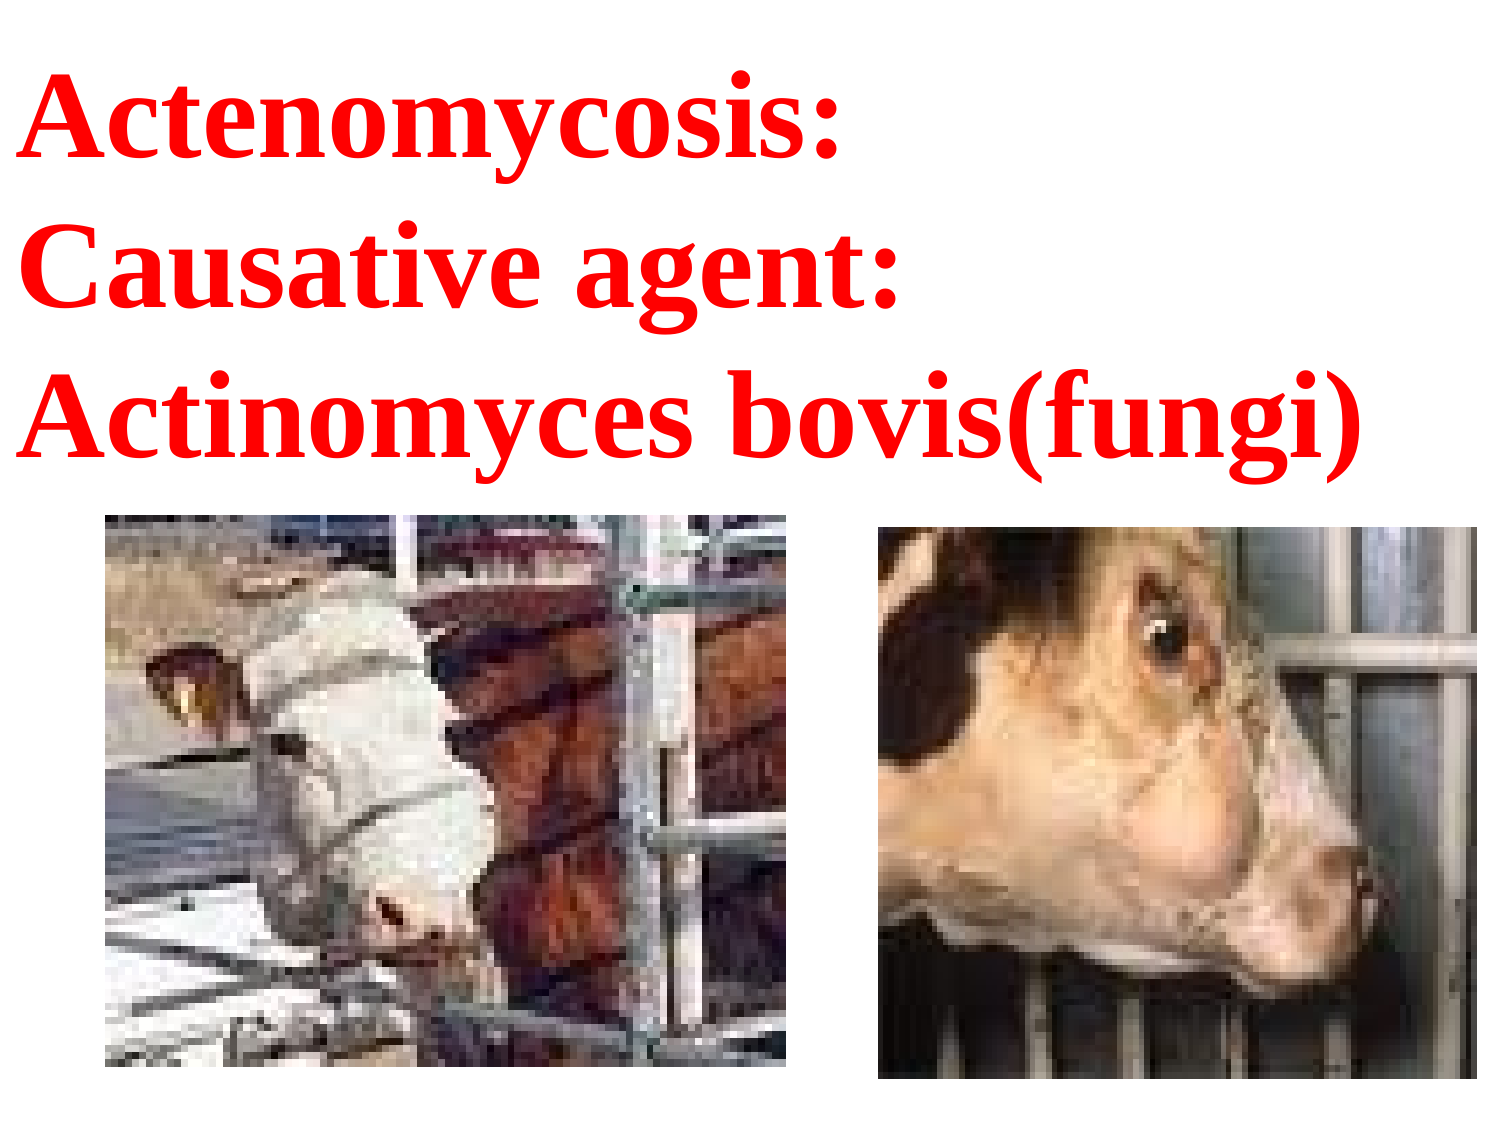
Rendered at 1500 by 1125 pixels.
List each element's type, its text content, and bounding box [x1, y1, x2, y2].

picture [105, 515, 786, 1067]
text_box Actenomycosis: Causative agent: Actinomyces bovis(fungi) [0, 25, 1500, 491]
picture [878, 527, 1477, 1079]
